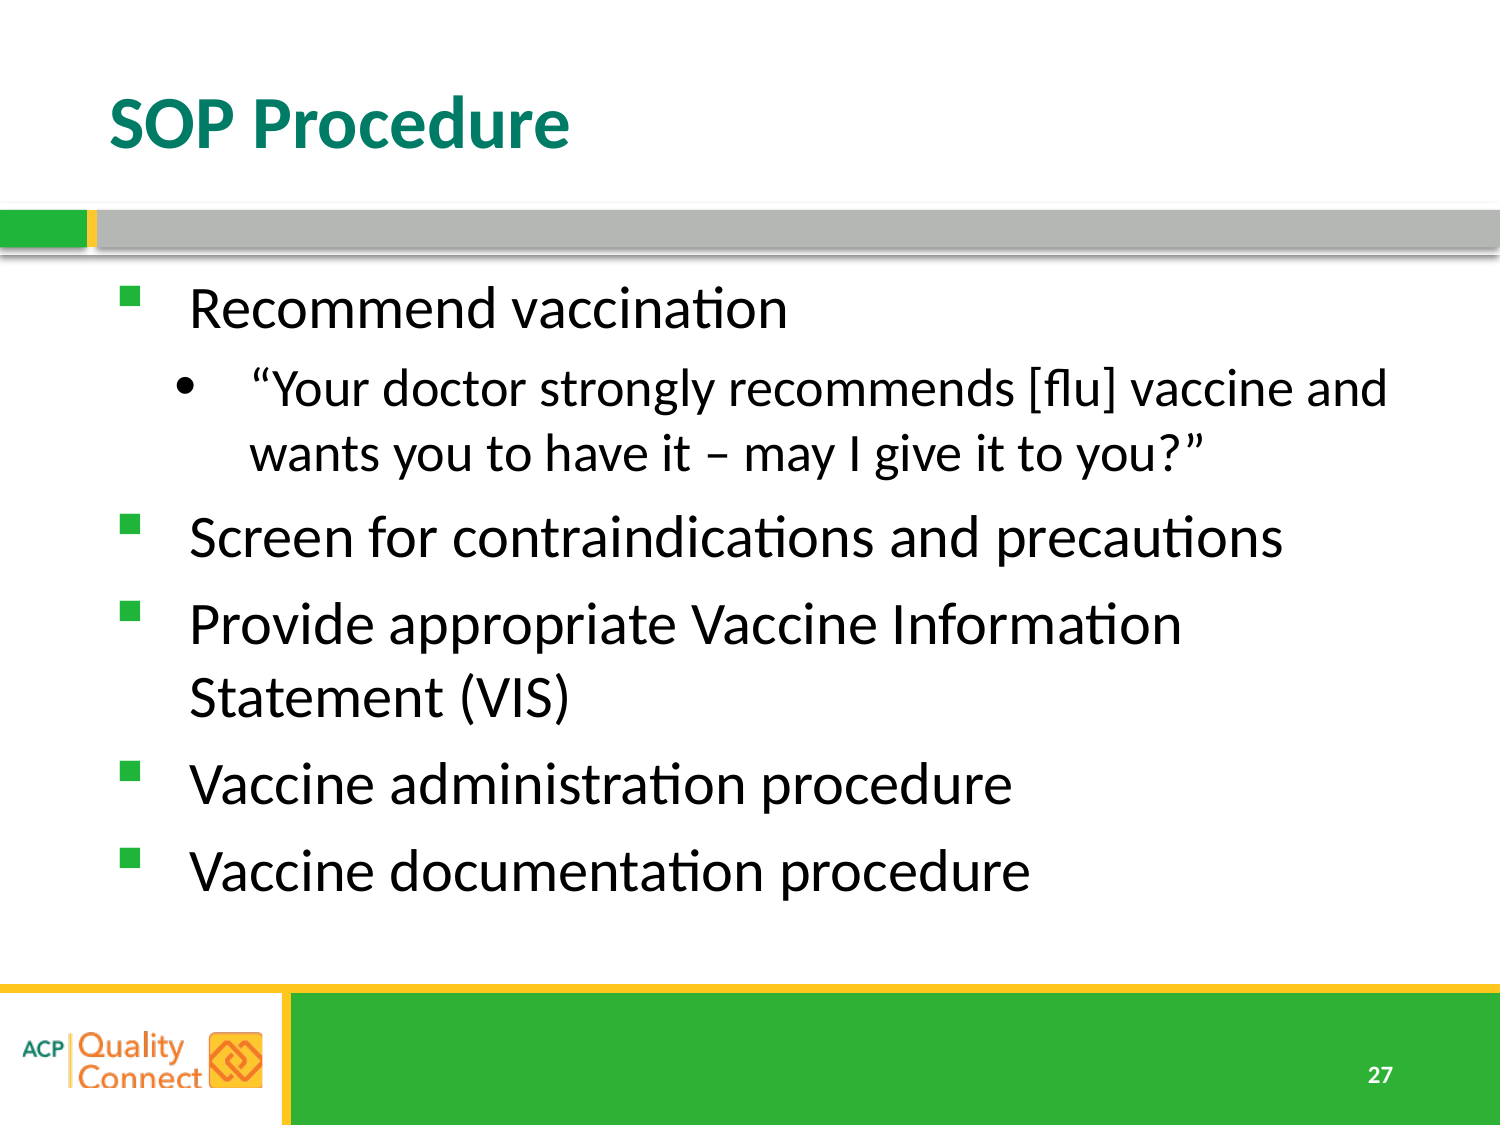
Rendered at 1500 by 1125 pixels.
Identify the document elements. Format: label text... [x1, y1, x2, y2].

list Recommend vaccination “Your doctor strongly recommends [flu] vaccine and wants you to have it – may I give it to you?” Screen for contraindications and precautions Provide appropriate Vaccine Information Statement (VIS) Vaccine administration procedure Vaccine documentation procedure [99, 260, 1438, 946]
title SOP Procedure [94, 37, 1432, 200]
